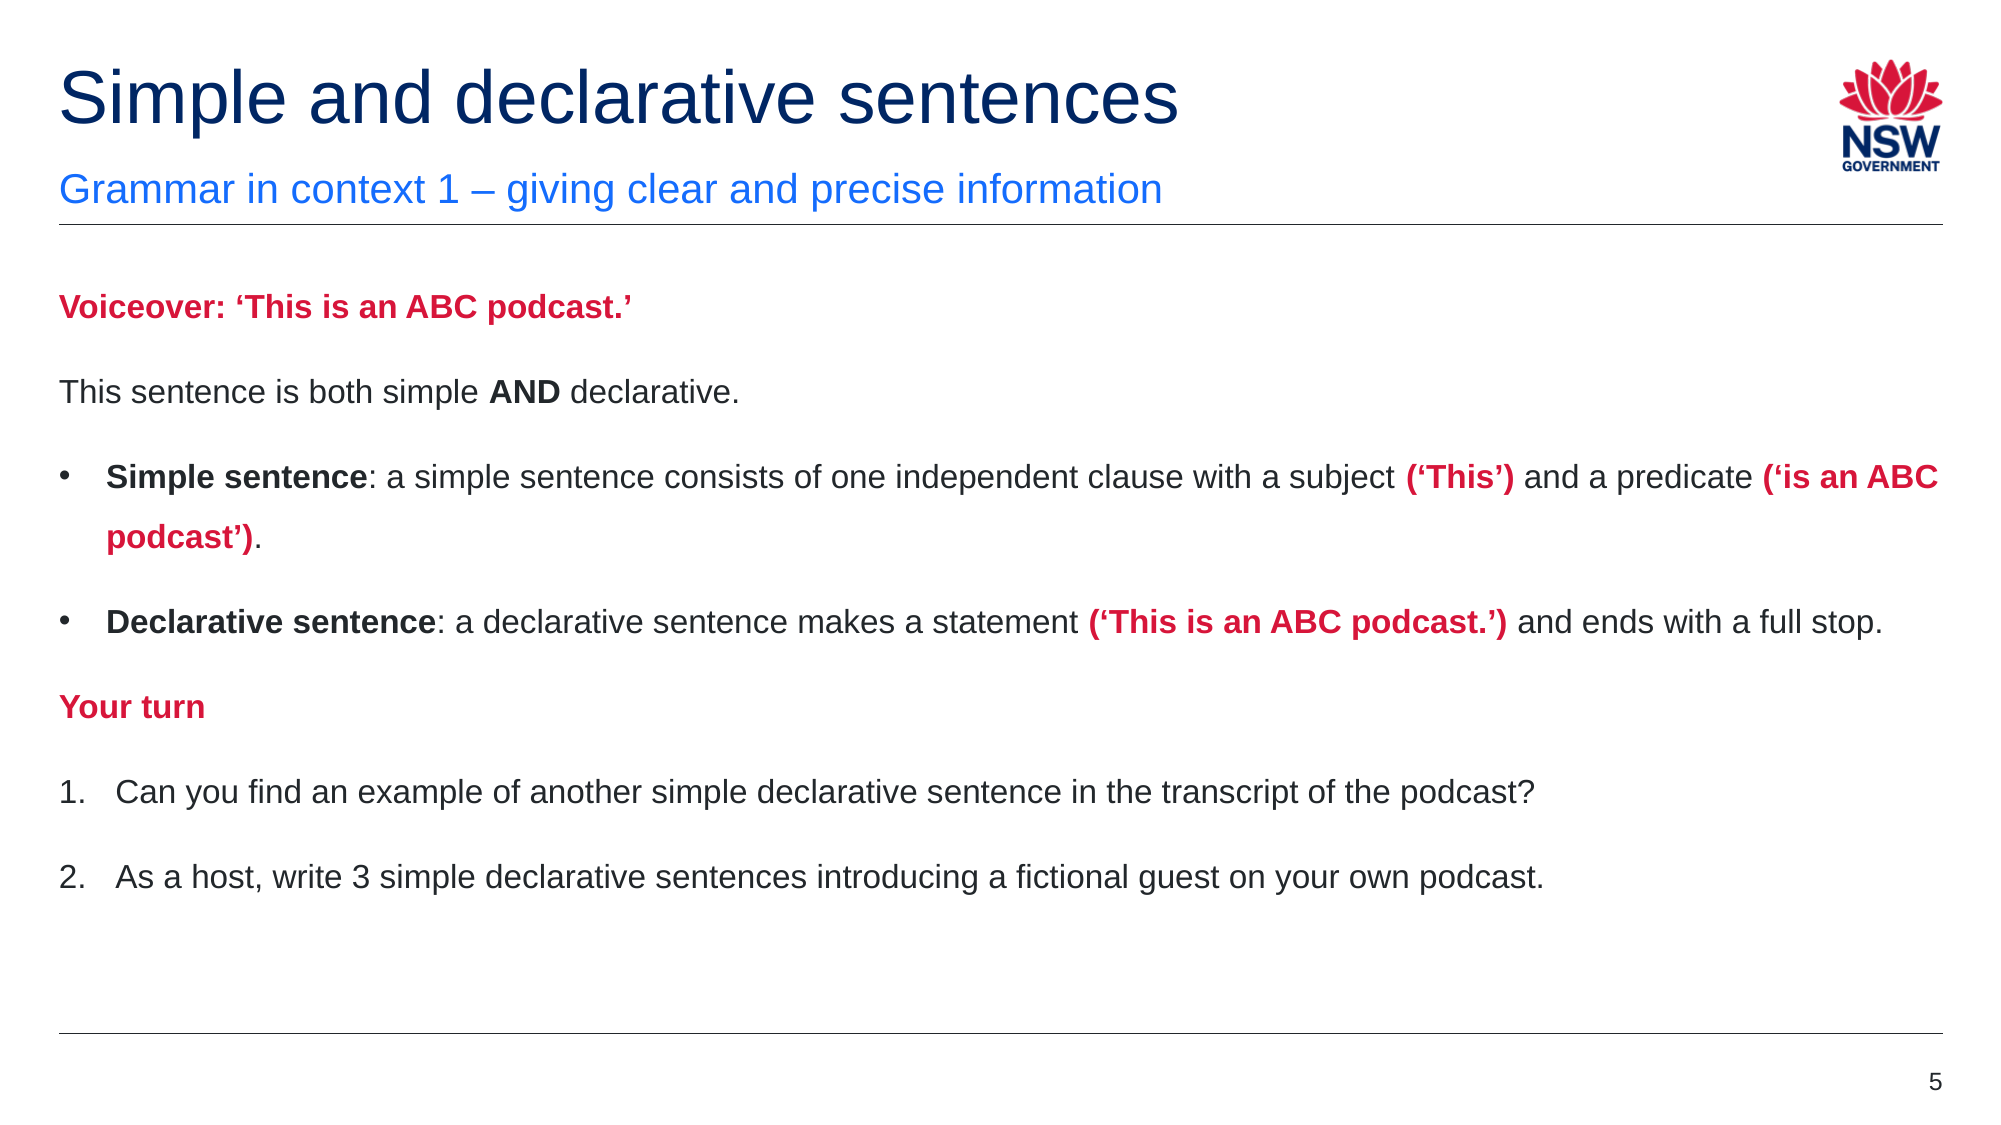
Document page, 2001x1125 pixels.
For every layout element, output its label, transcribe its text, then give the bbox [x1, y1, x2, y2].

list Voiceover: ‘This is an ABC podcast.’ This sentence is both simple AND declarative. Simple sentence: a simple sentence consists of one independent clause with a subject (‘This’) and a predicate (‘is an ABC podcast’). Declarative sentence: a declarative sentence makes a statement (‘This is an ABC podcast.’) and ends with a full stop. Your turn Can you find an example of another simple declarative sentence in the transcript of the podcast? As a host, write 3 simple declarative sentences introducing a fictional guest on your own podcast. [59, 265, 1943, 904]
picture [1839, 59, 1943, 172]
title Simple and declarative sentences [59, 59, 1713, 149]
list Grammar in context 1 – giving clear and precise information [59, 161, 1713, 212]
slide_number 5 [1824, 1068, 1943, 1099]
